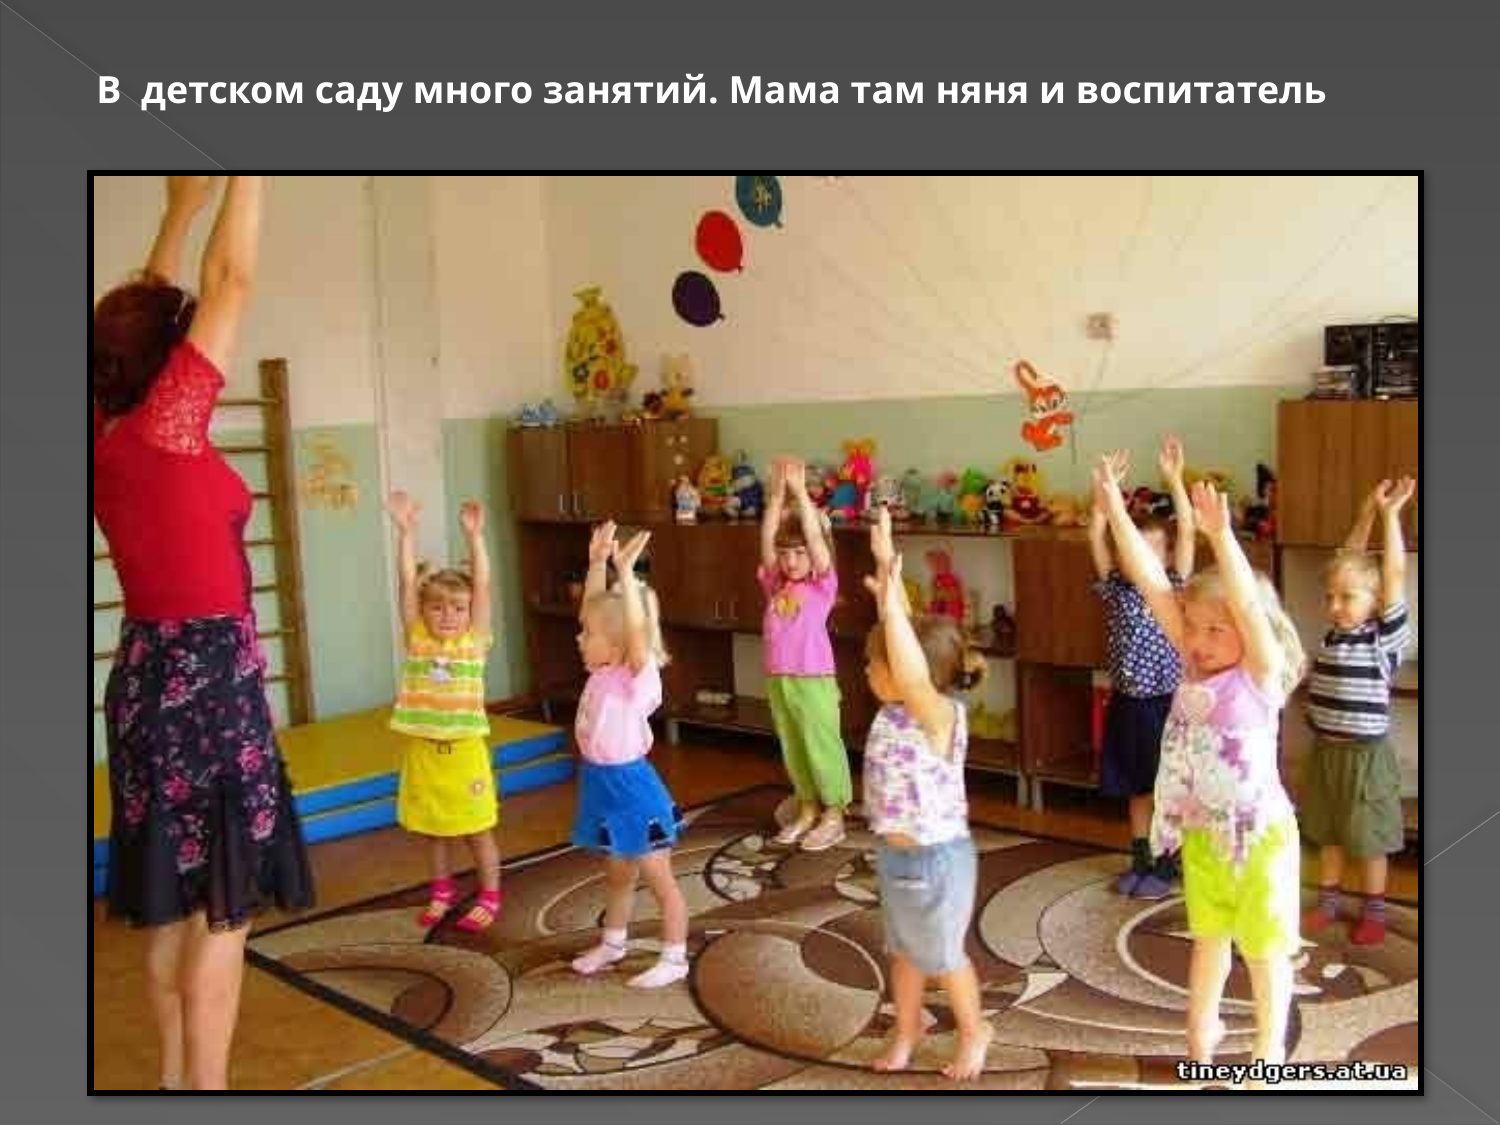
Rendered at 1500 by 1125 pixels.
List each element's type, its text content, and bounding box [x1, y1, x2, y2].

text_box В детском саду много занятий. Мама там няня и воспитатель [81, 58, 1343, 119]
picture [93, 175, 1419, 1091]
